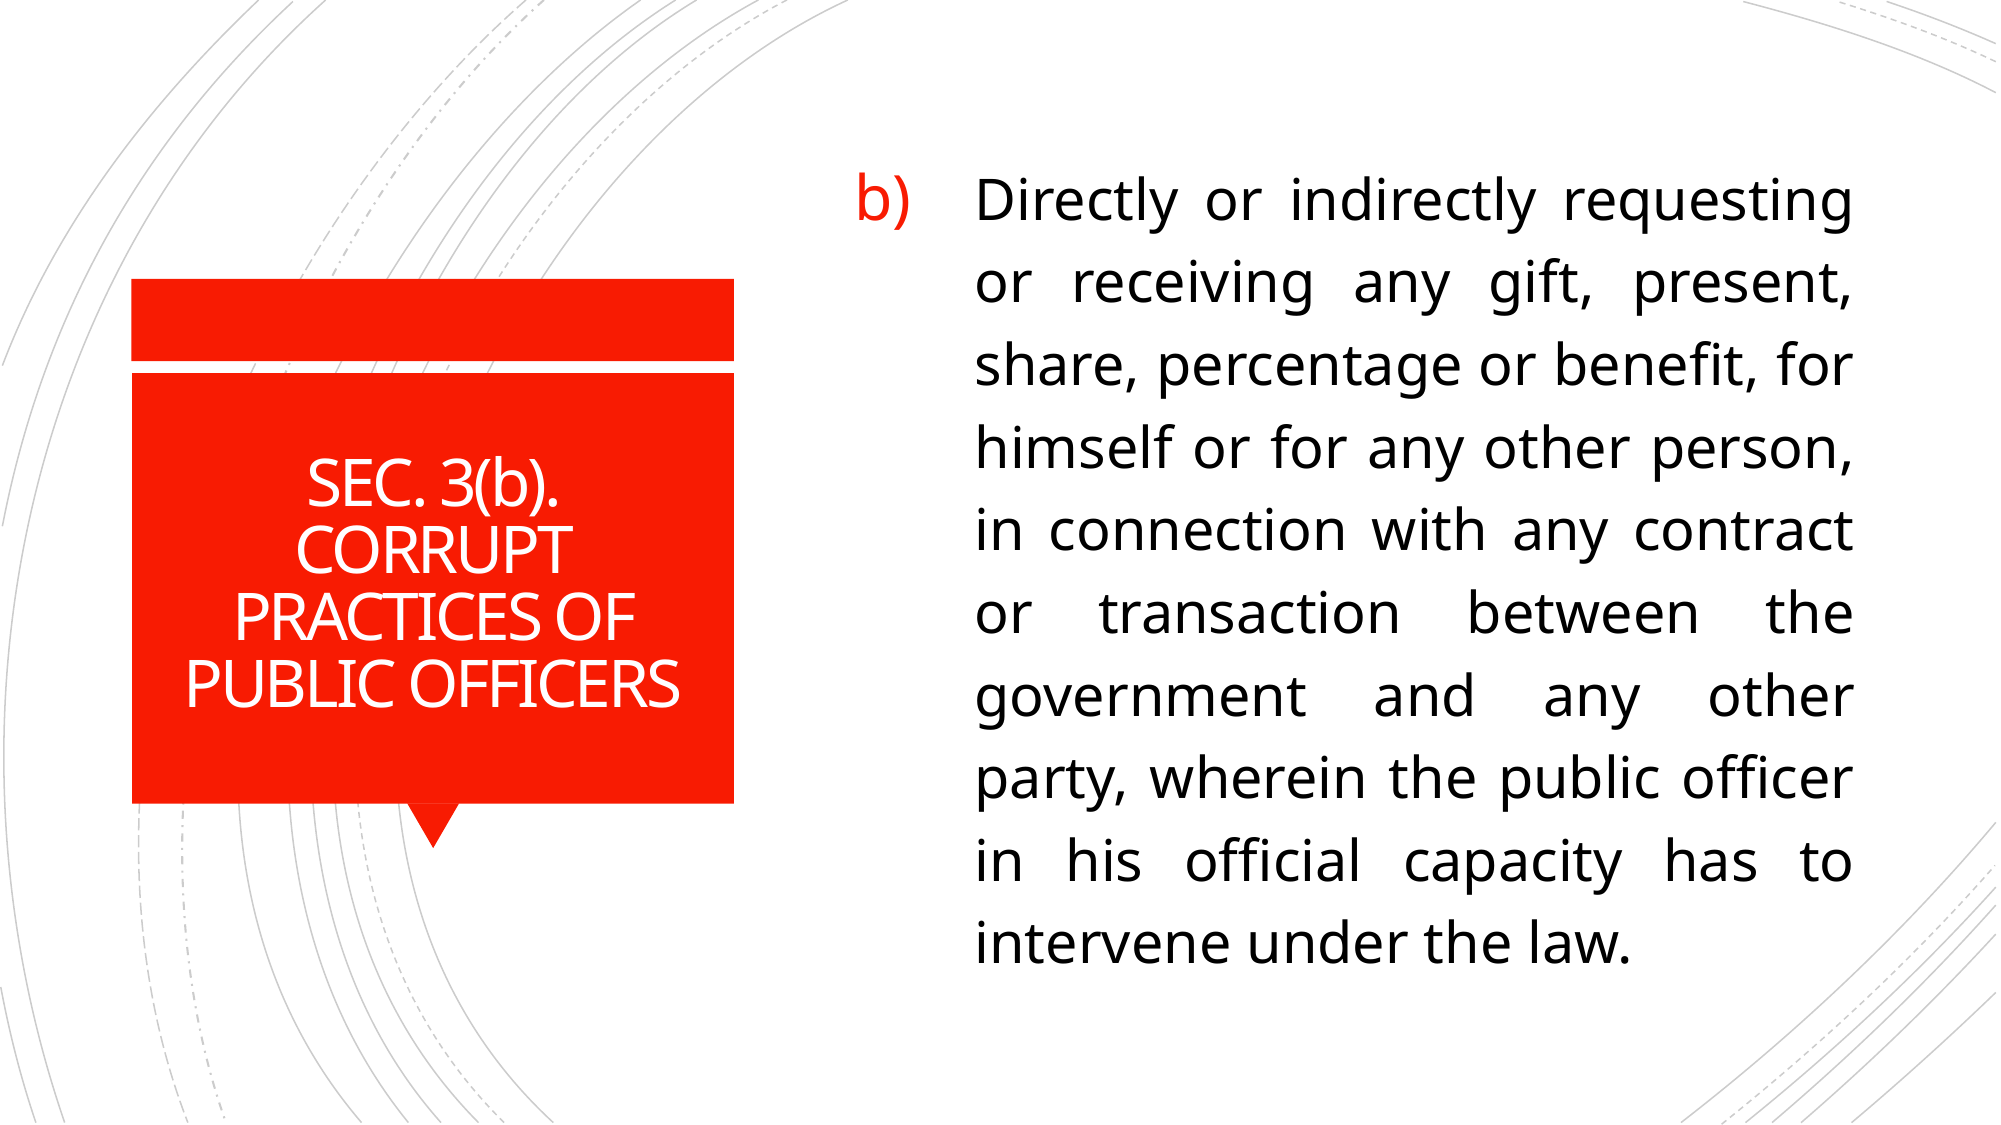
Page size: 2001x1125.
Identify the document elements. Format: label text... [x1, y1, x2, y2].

title SEC. 3(b). CORRUPT PRACTICES OF PUBLIC OFFICERS [145, 385, 720, 789]
list Directly or indirectly requesting or receiving any gift, present, share, percentage or benefit, for himself or for any other person, in connection with any contract or transaction between the government and any other party, wherein the public officer in his official capacity has to intervene under the law. [839, 131, 1871, 993]
